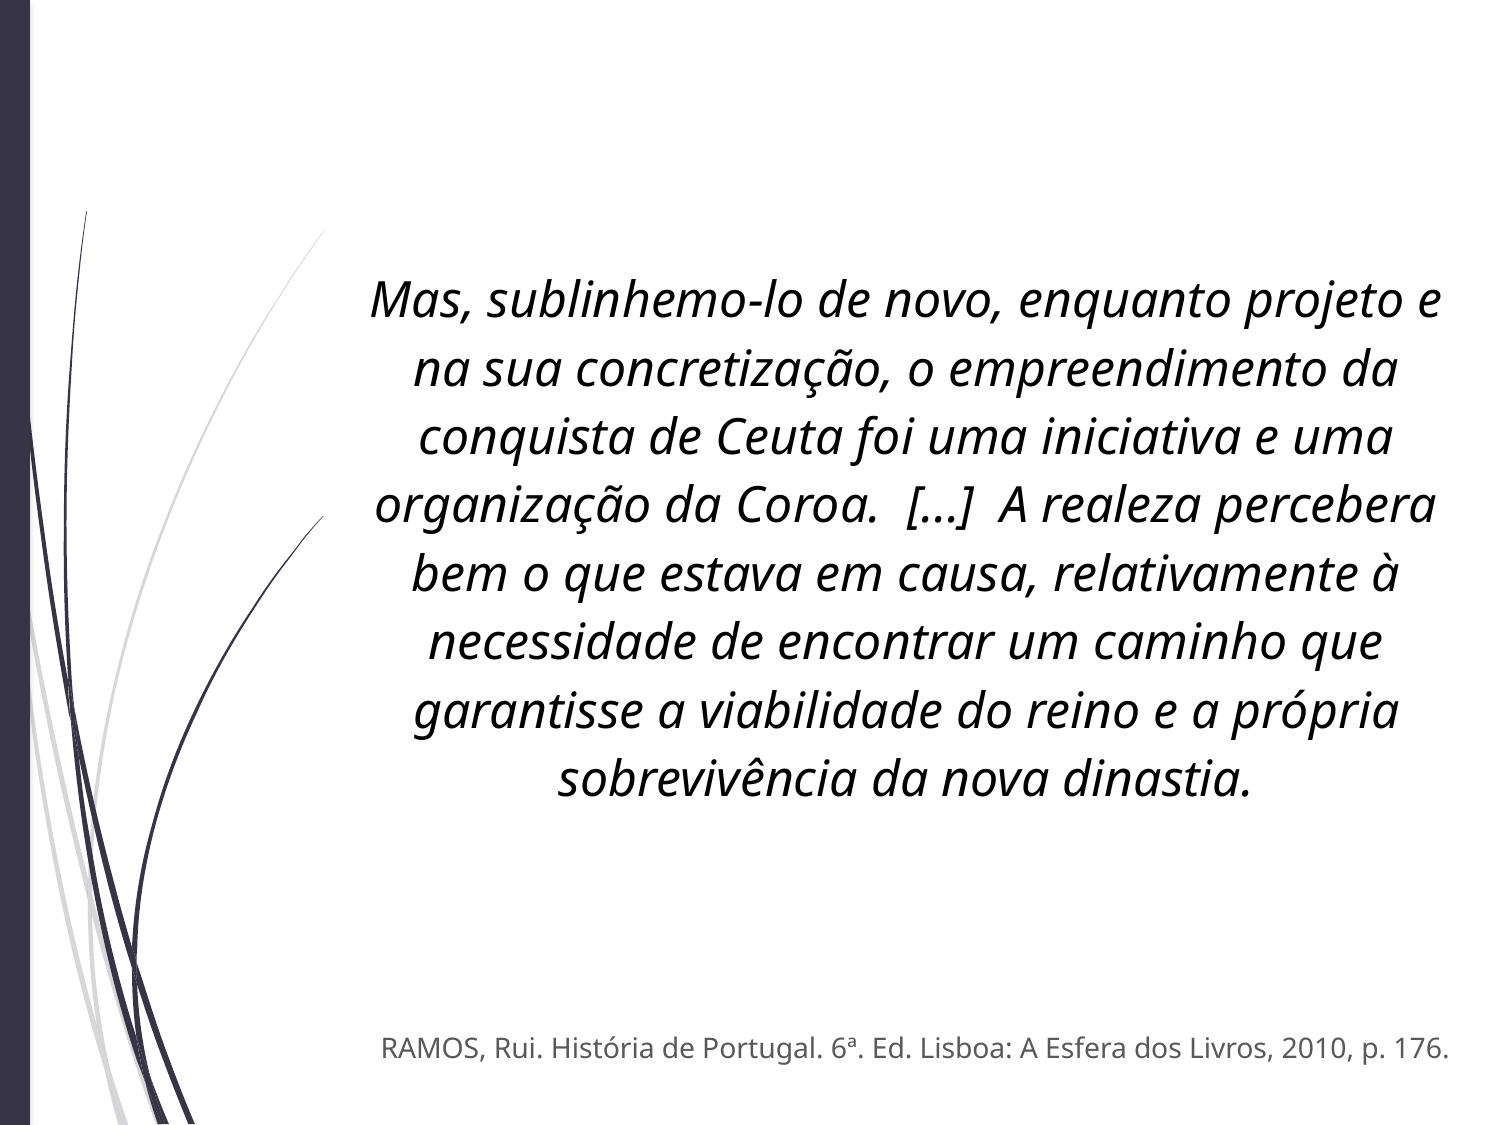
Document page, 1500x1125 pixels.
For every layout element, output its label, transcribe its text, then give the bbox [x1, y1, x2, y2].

list Mas, sublinhemo-lo de novo, enquanto projeto e na sua concretização, o empreendimento da conquista de Ceuta foi uma iniciativa e uma organização da Coroa. [...] A realeza percebera bem o que estava em causa, relativamente à necessidade de encontrar um caminho que garantisse a viabilidade do reino e a própria sobrevivência da nova dinastia. [348, 54, 1465, 1012]
list RAMOS, Rui. História de Portugal. 6ª. Ed. Lisboa: A Esfera dos Livros, 2010, p. 176. [348, 1023, 1465, 1106]
